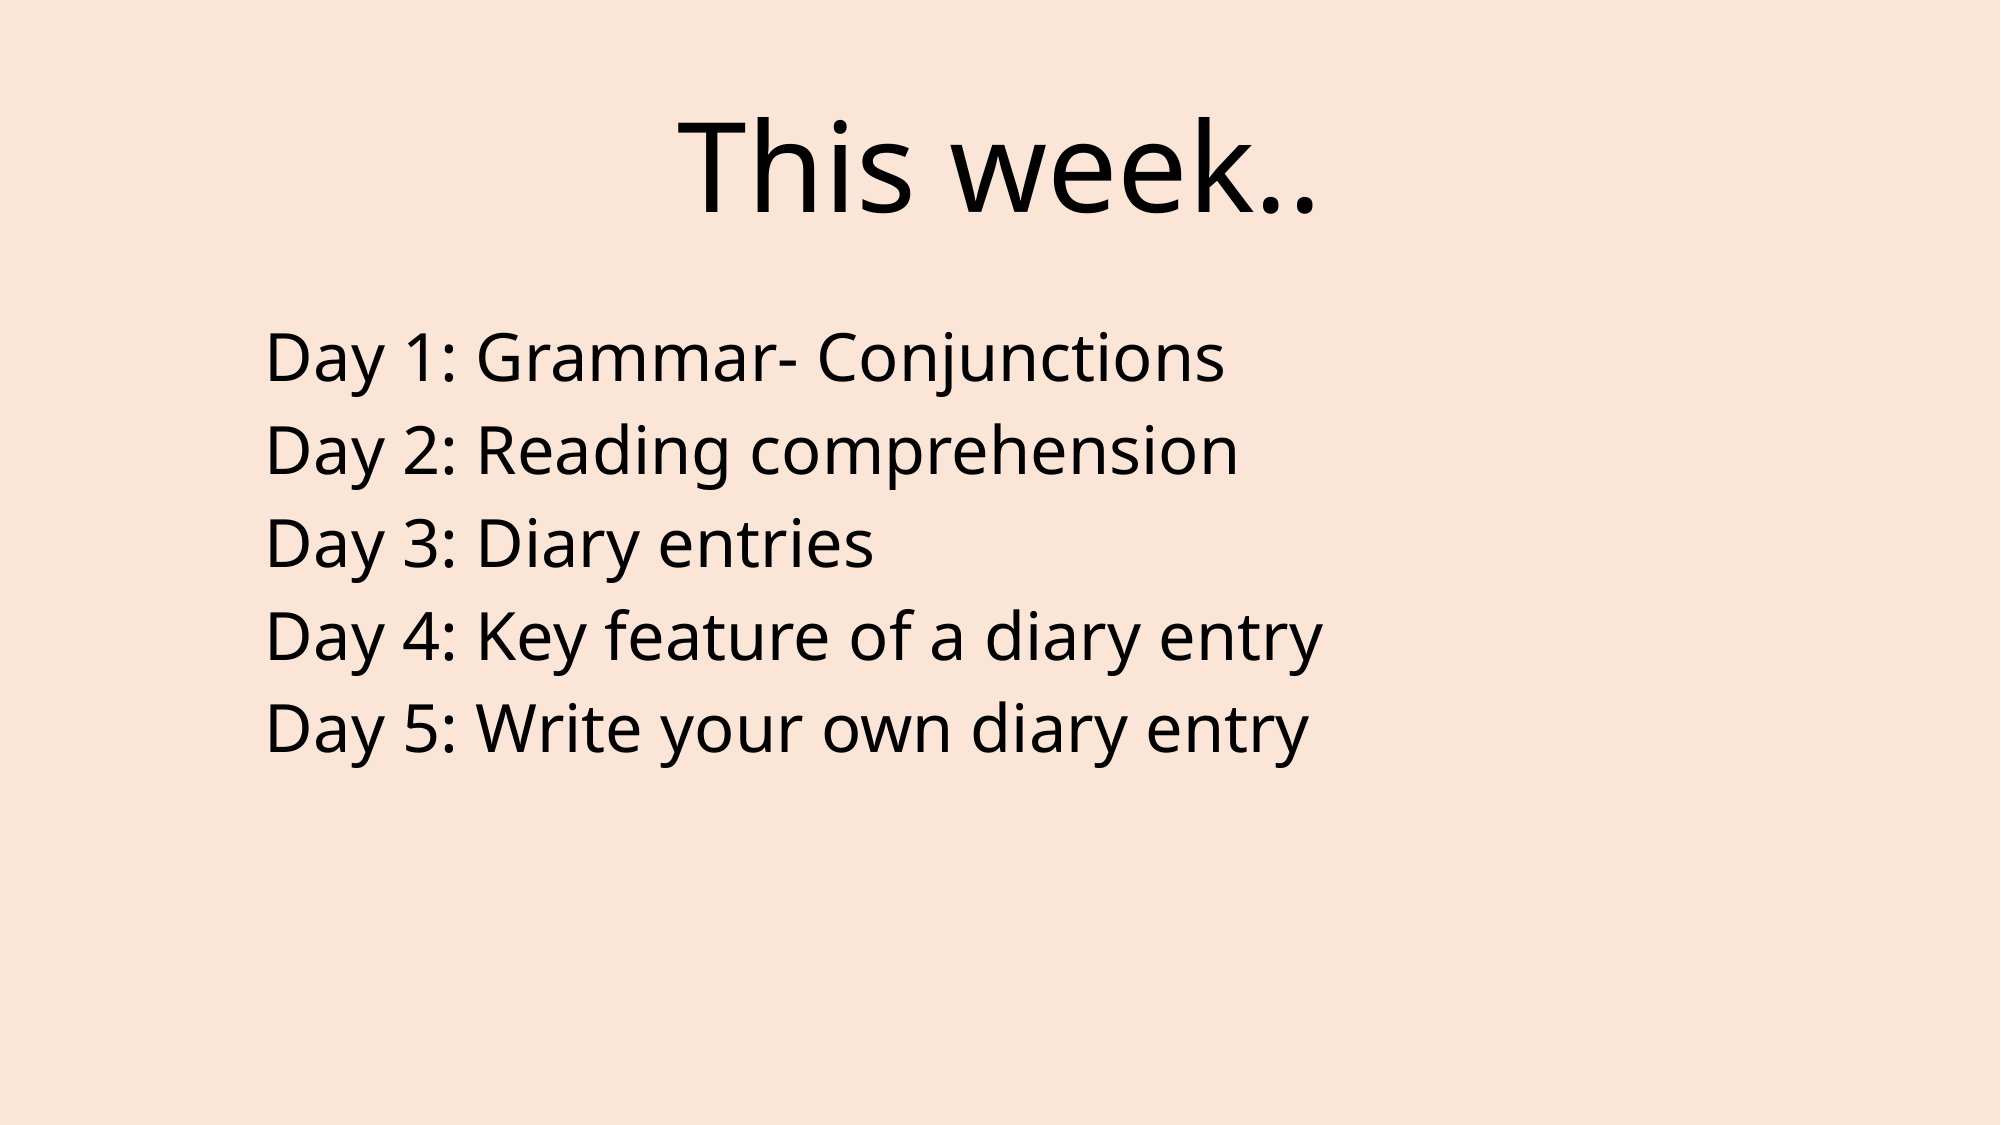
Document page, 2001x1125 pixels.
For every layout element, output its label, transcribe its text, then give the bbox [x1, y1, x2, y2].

title This week.. [249, 48, 1750, 248]
subtitle Day 1: Grammar- Conjunctions Day 2: Reading comprehension Day 3: Diary entries Day 4: Key feature of a diary entry Day 5: Write your own diary entry [249, 316, 1868, 1069]
